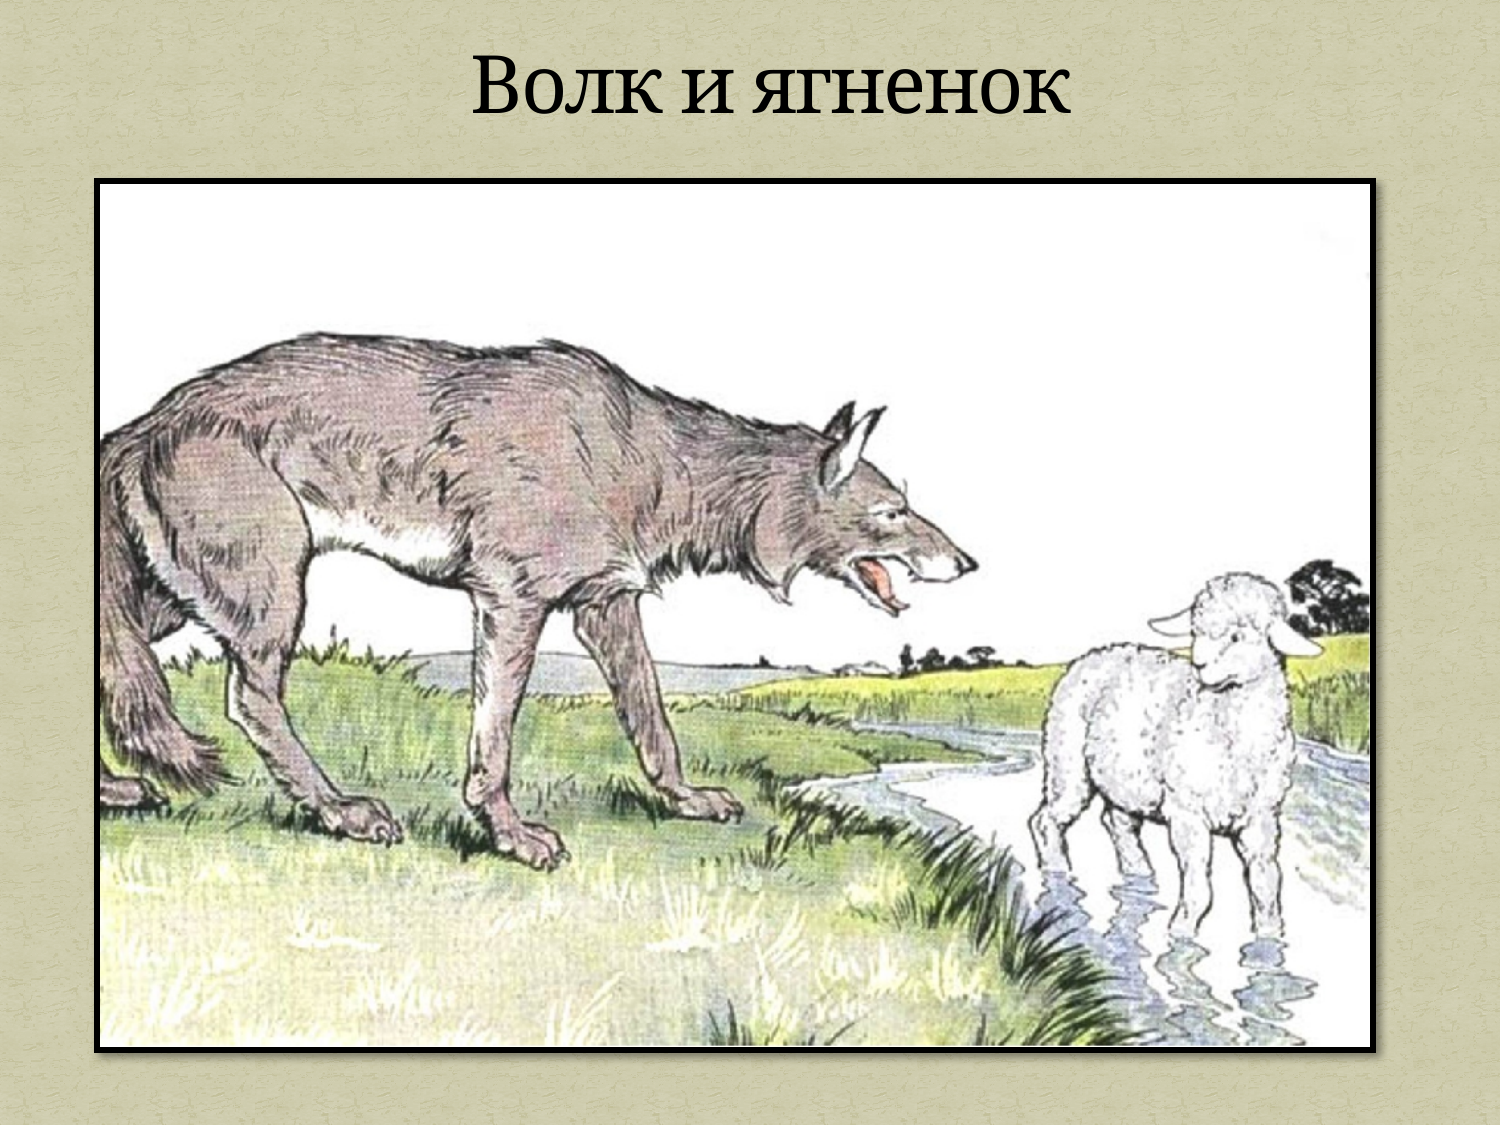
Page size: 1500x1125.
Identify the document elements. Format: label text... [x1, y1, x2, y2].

title Волк и ягненок [74, 24, 1425, 138]
picture [100, 184, 1372, 1048]
